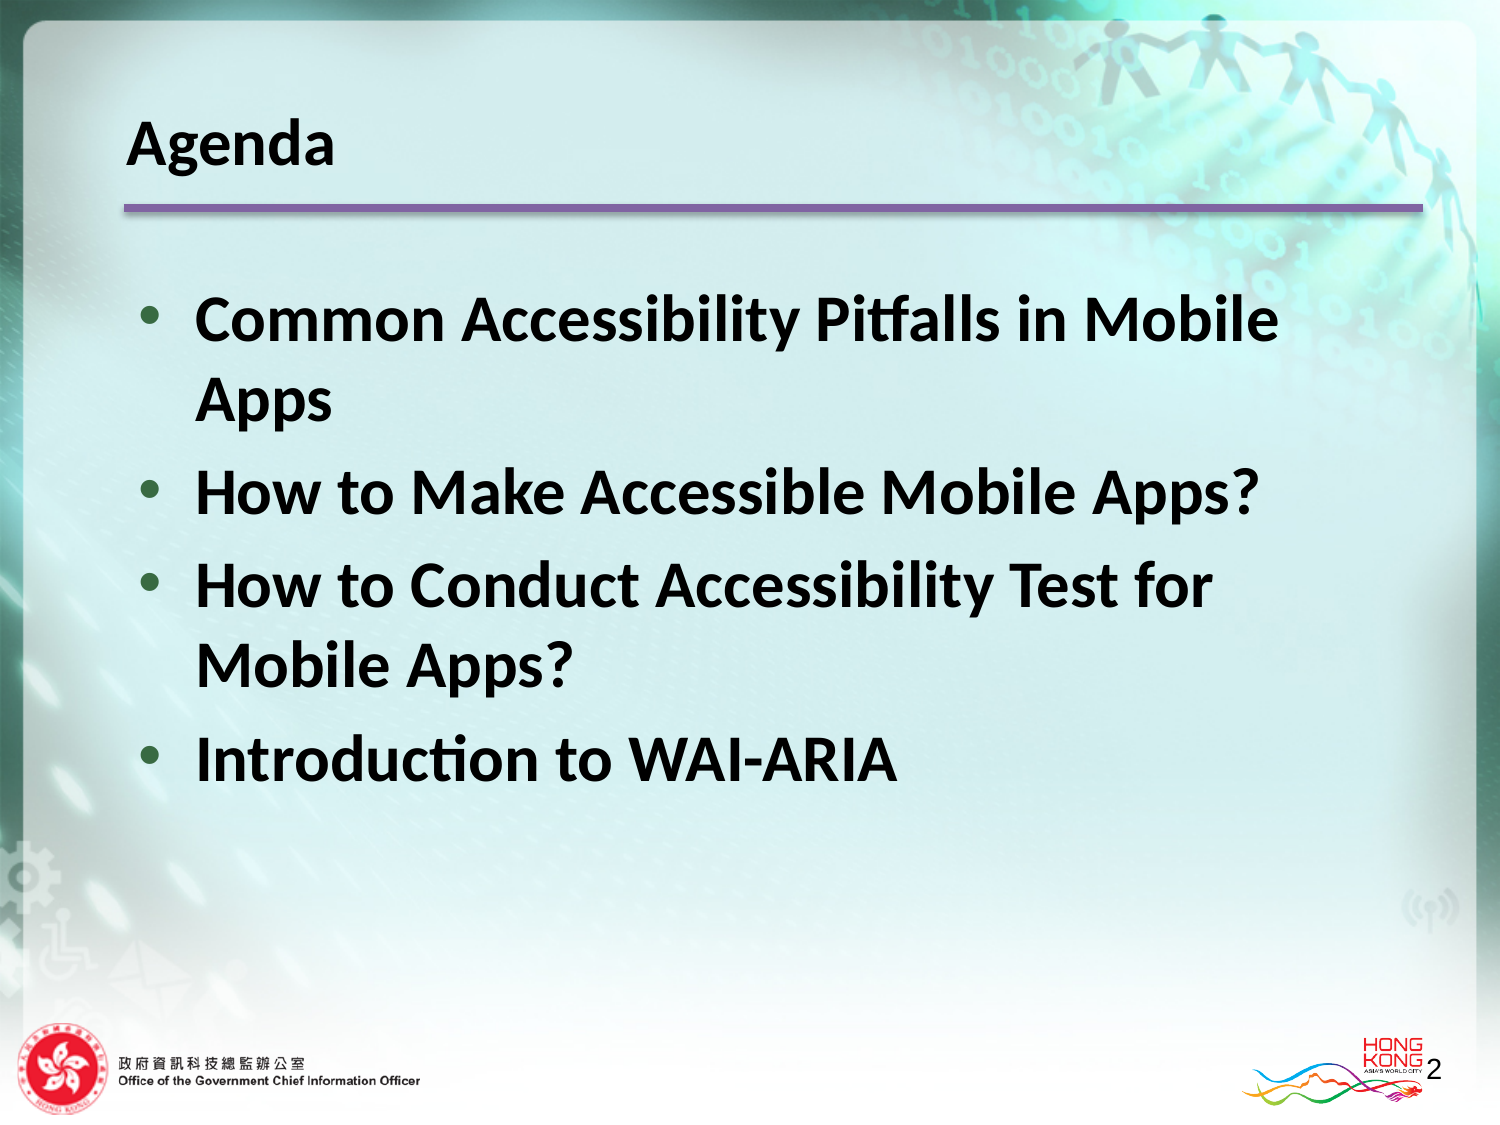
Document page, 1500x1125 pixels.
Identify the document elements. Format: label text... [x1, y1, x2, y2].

text_box Common Accessibility Pitfalls in Mobile Apps How to Make Accessible Mobile Apps? How to Conduct Accessibility Test for Mobile Apps? Introduction to WAI-ARIA [123, 267, 1425, 776]
text_box Agenda [112, 45, 491, 233]
slide_number 2 [1411, 1042, 1496, 1103]
picture [0, 0, 1500, 1125]
